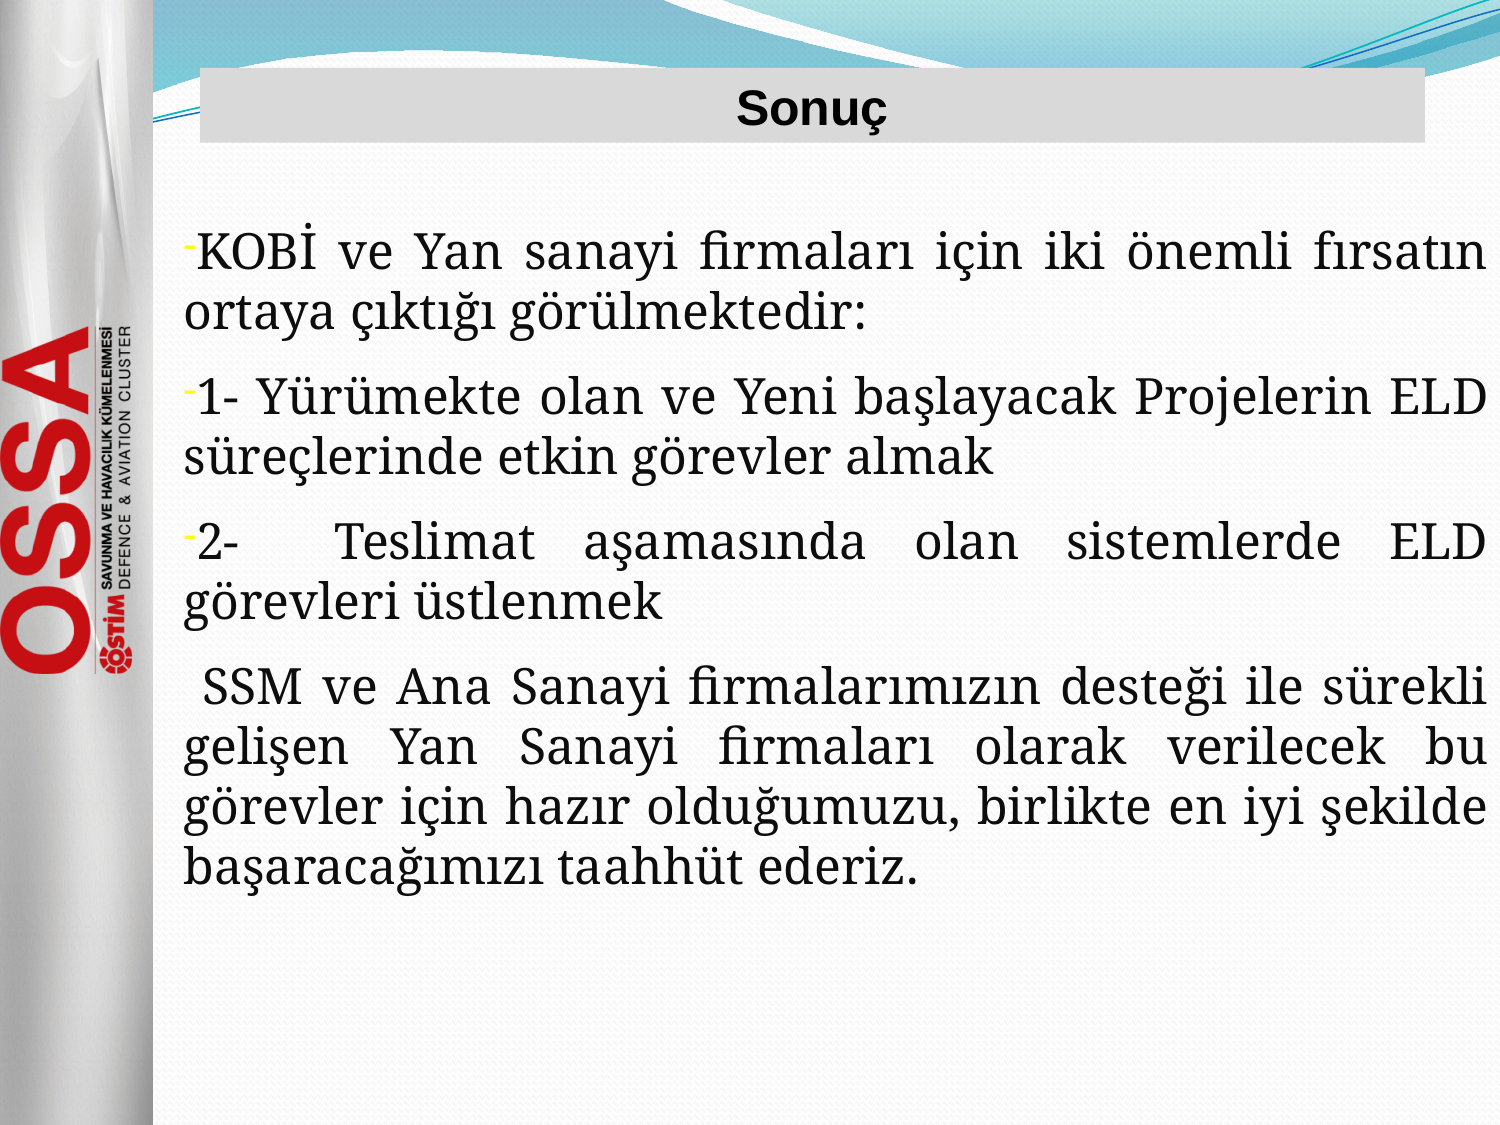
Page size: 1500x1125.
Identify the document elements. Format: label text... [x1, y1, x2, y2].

picture [0, 0, 153, 1125]
text_box KOBİ ve Yan sanayi firmaları için iki önemli fırsatın ortaya çıktığı görülmektedir: 1- Yürümekte olan ve Yeni başlayacak Projelerin ELD süreçlerinde etkin görevler almak 2- Teslimat aşamasında olan sistemlerde ELD görevleri üstlenmek SSM ve Ana Sanayi firmalarımızın desteği ile sürekli gelişen Yan Sanayi firmaları olarak verilecek bu görevler için hazır olduğumuzu, birlikte en iyi şekilde başaracağımızı taahhüt ederiz. [168, 212, 1500, 988]
text_box Sonuç [200, 67, 1425, 143]
